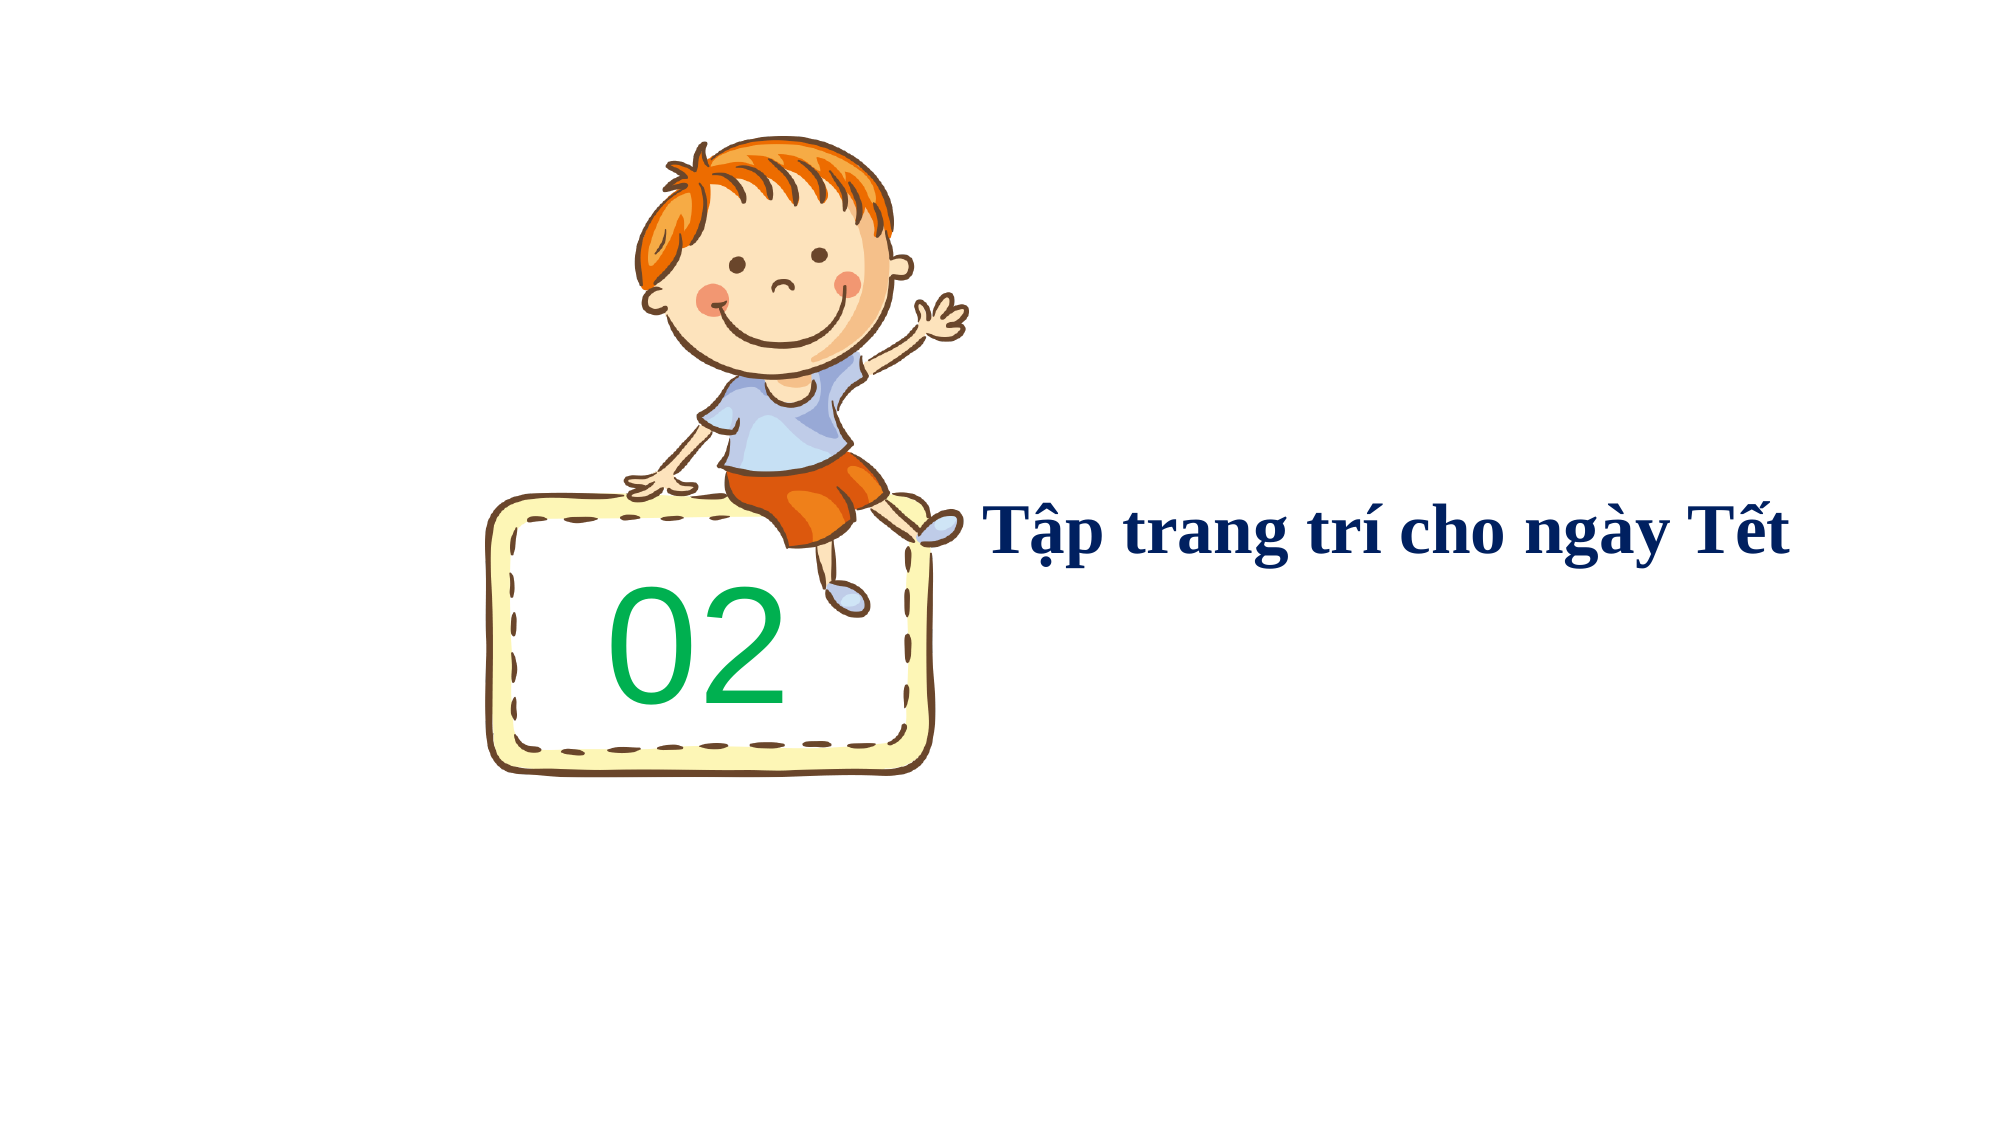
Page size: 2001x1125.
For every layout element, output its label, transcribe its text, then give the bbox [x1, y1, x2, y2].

picture [395, 125, 1059, 789]
text_box Tập trang trí cho ngày Tết [1059, 457, 1805, 569]
